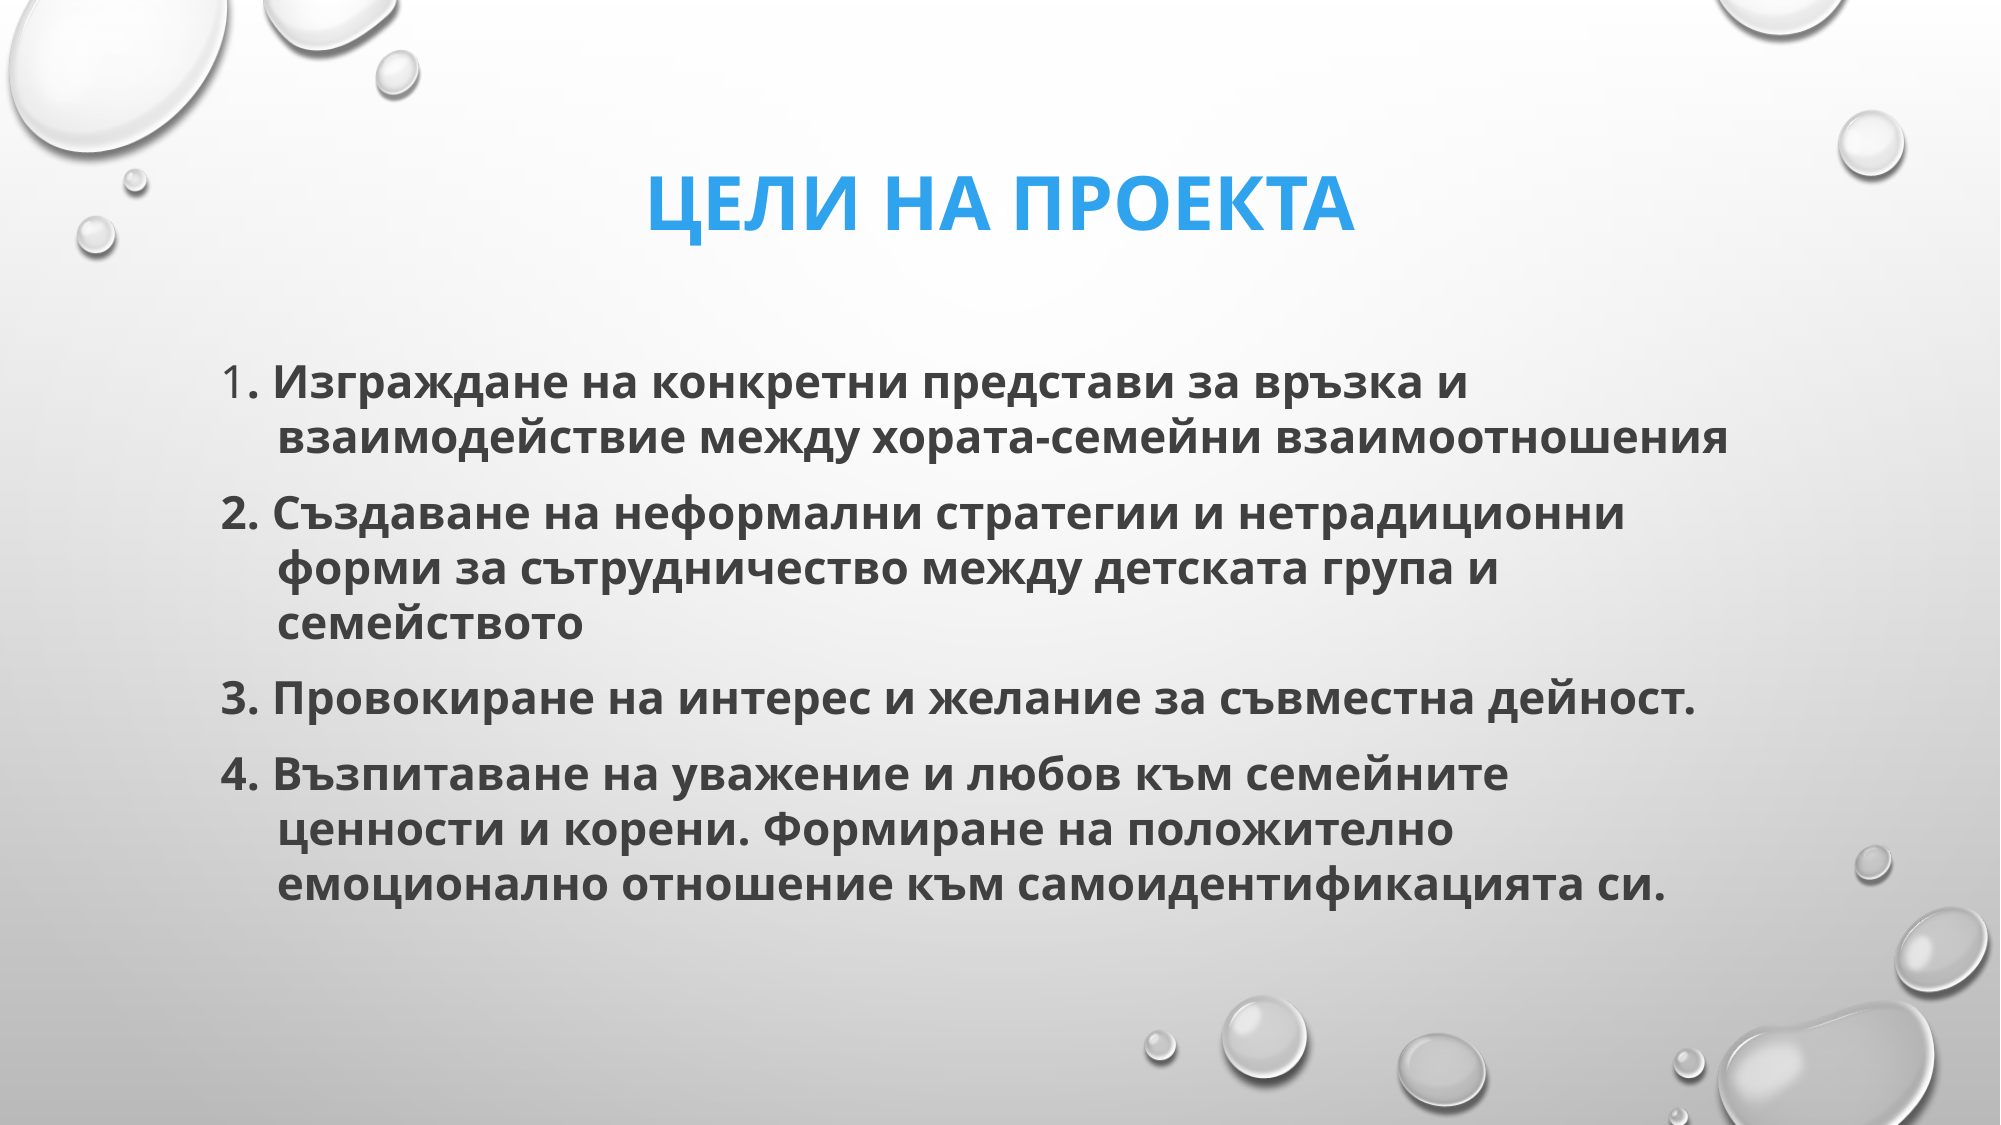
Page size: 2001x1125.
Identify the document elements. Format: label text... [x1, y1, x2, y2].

picture [0, 0, 2000, 1125]
title Цели на проекта [149, 101, 1851, 311]
list 1. Изграждане на конкретни представи за връзка и взаимодействие между хората-семейни взаимоотношения 2. Създаване на неформални стратегии и нетрадиционни форми за сътрудничество между детската група и семейството 3. Провокиране на интерес и желание за съвместна дейност. 4. Възпитаване на уважение и любов към семейните ценности и корени. Формиране на положително емоционално отношение към самоидентификацията си. [205, 345, 1753, 1005]
